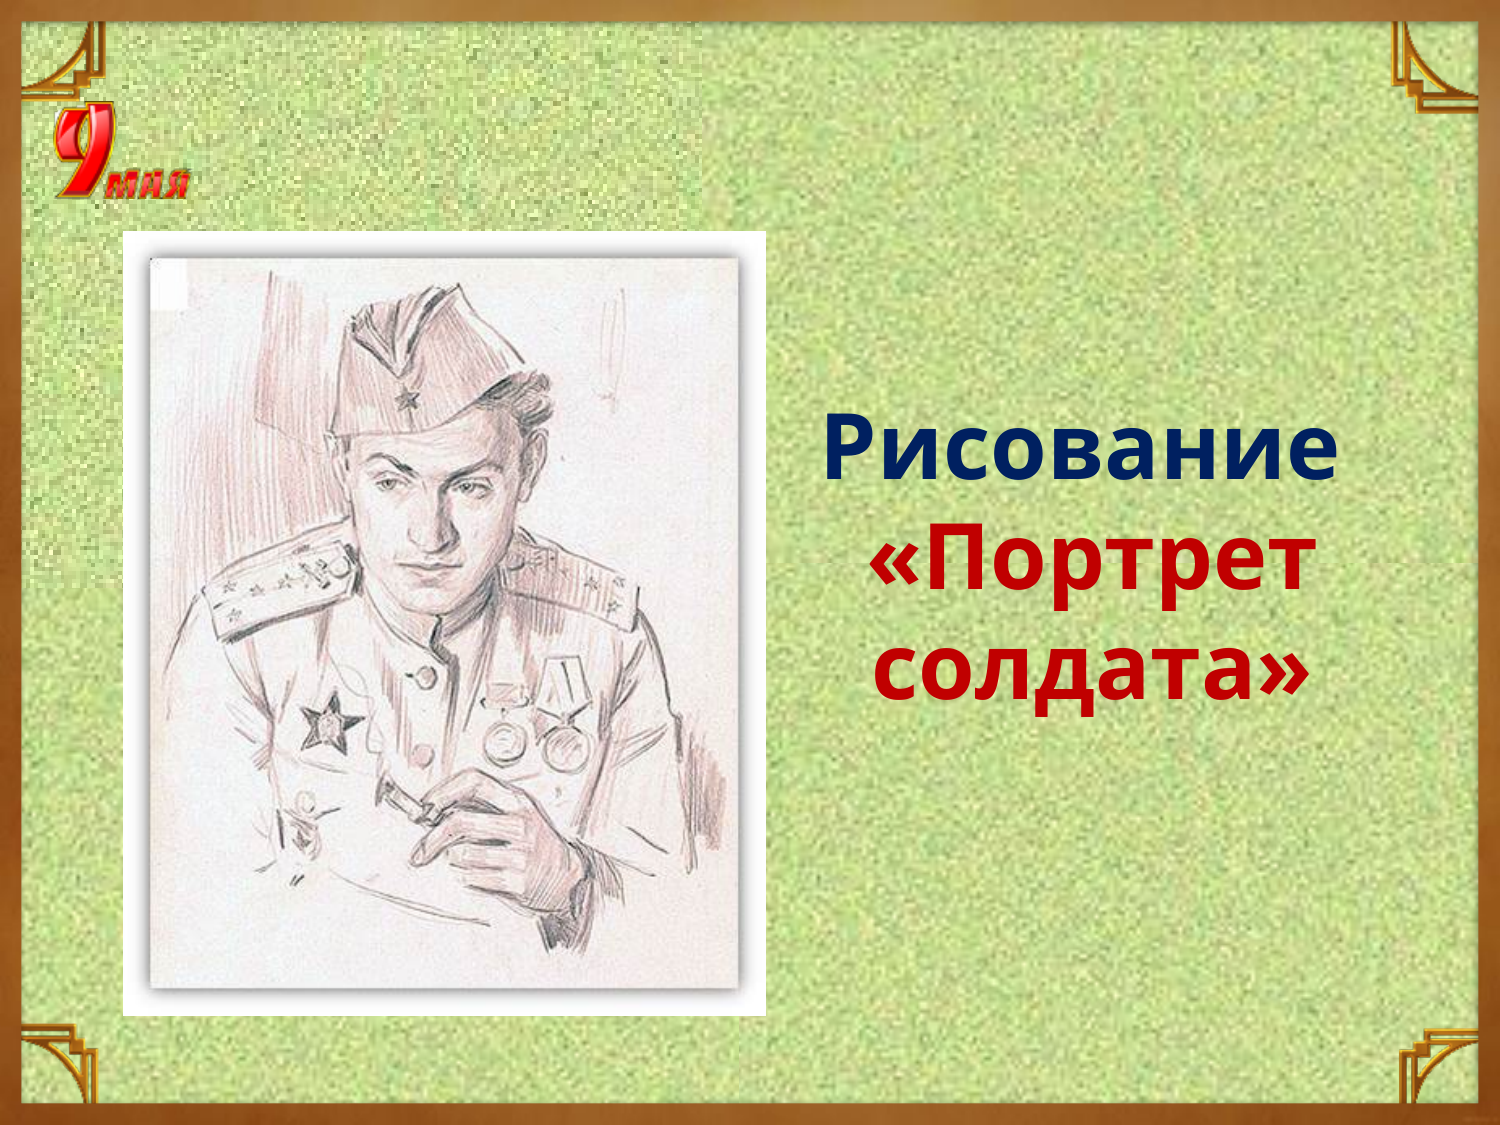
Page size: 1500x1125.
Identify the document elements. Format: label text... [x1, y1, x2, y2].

picture [0, 0, 1500, 1125]
text_box Рисование «Портрет солдата» [773, 290, 1412, 726]
